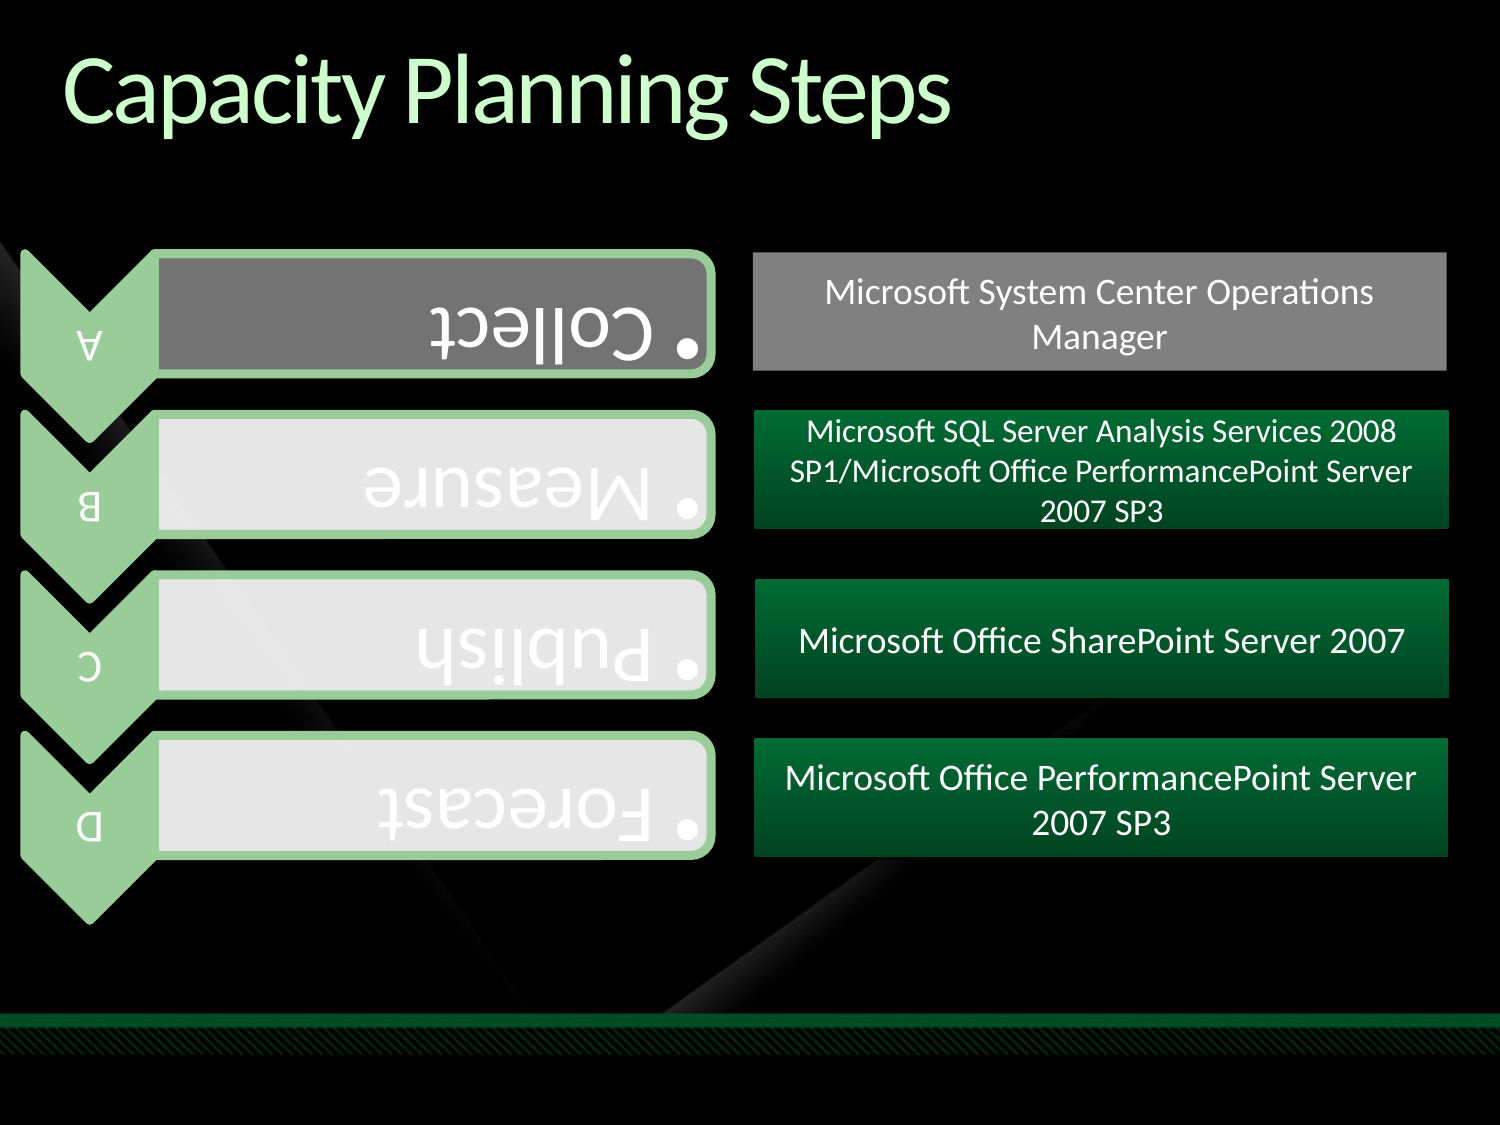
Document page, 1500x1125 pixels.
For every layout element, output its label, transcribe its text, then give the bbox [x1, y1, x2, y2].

picture [0, 0, 1500, 1125]
title Capacity Planning Steps [62, 37, 1438, 147]
text_box Microsoft Office PerformancePoint Server 2007 SP3 [754, 738, 1448, 857]
text_box Microsoft Office SharePoint Server 2007 [755, 579, 1449, 698]
text_box Microsoft System Center Operations Manager [752, 252, 1447, 371]
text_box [24, 253, 712, 921]
text_box Microsoft SQL Server Analysis Services 2008 SP1/Microsoft Office PerformancePoint Server 2007 SP3 [754, 410, 1449, 529]
